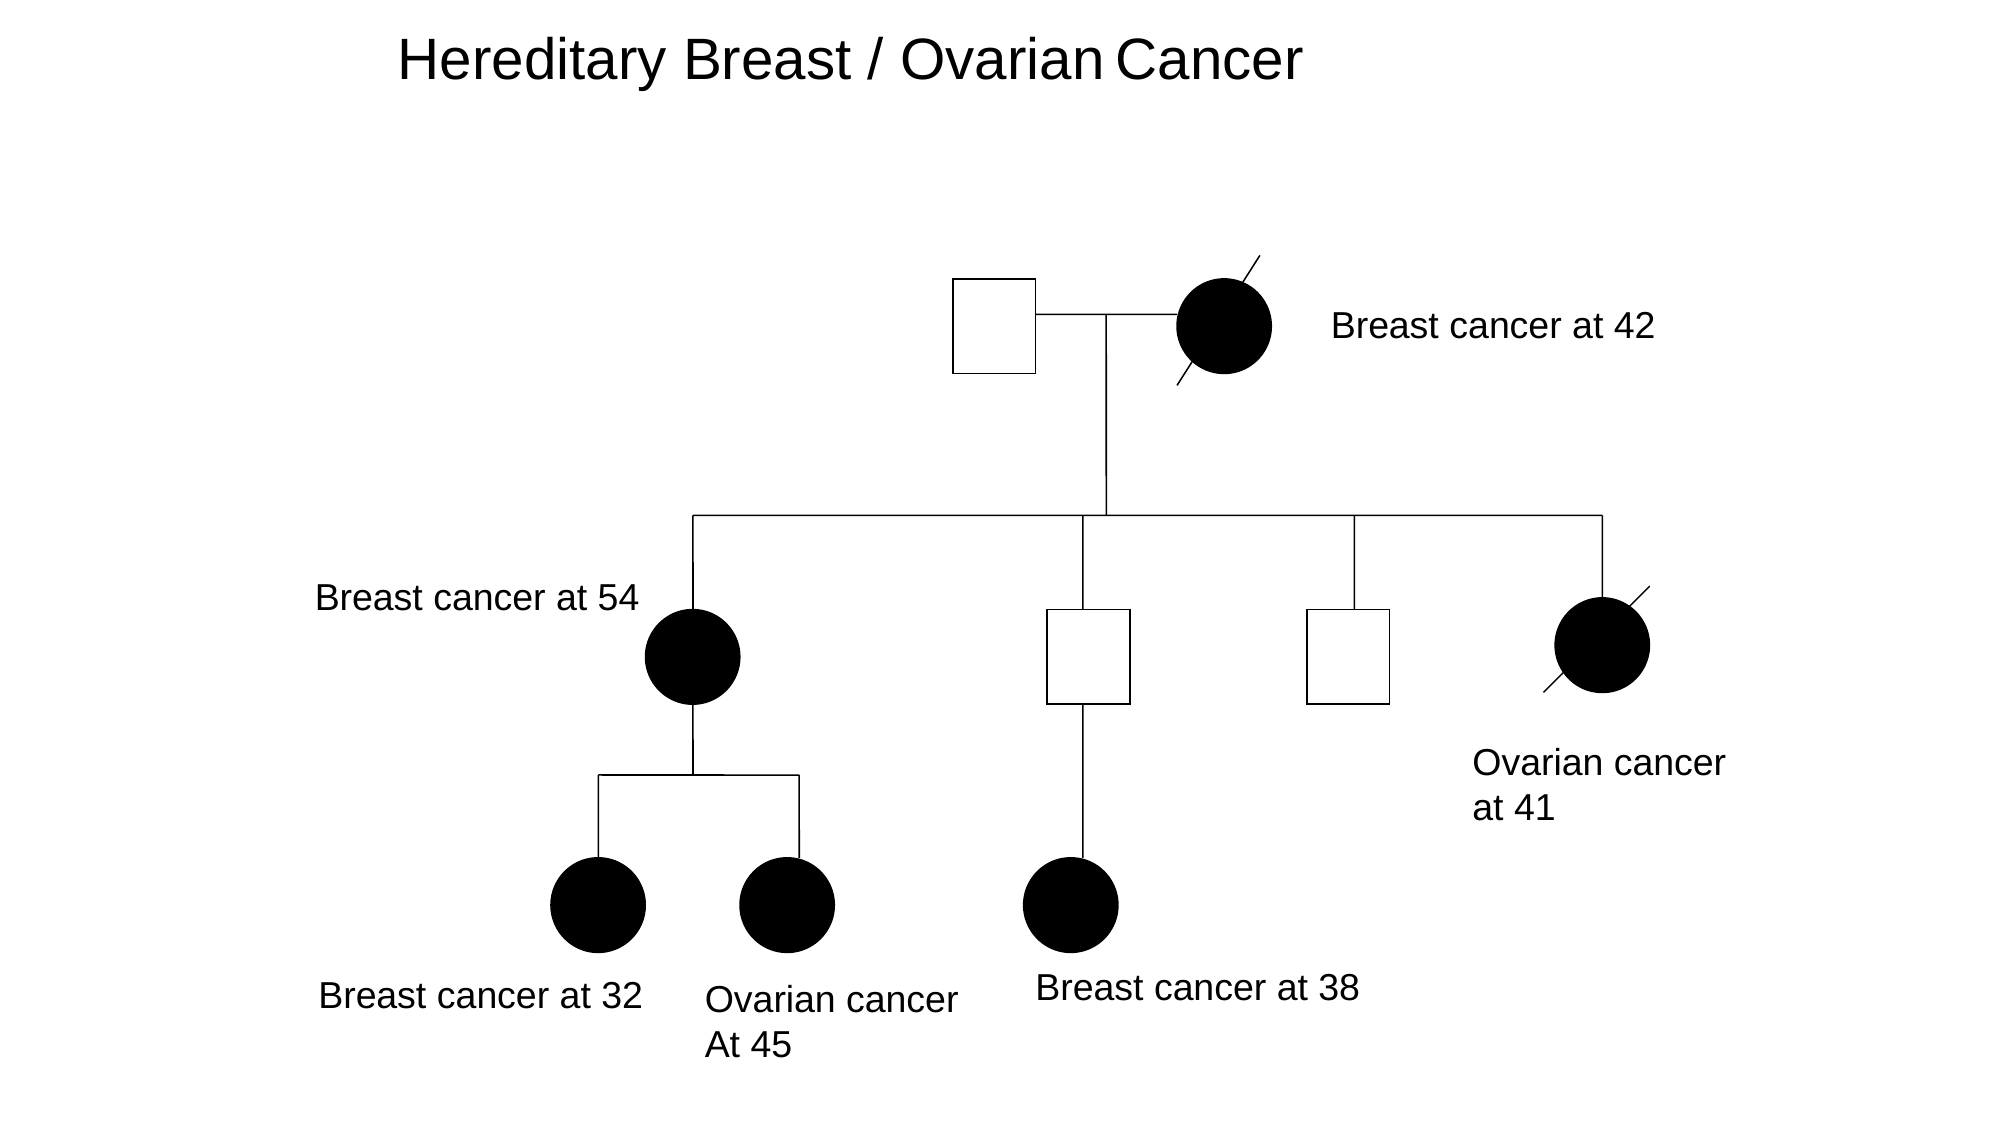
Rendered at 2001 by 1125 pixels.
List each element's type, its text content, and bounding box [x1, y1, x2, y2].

text_box Breast cancer at 32 [303, 964, 658, 1024]
text_box [1555, 597, 1650, 693]
text_box [550, 857, 646, 953]
text_box [952, 278, 1036, 374]
text_box Breast cancer at 42 [1315, 293, 1671, 354]
text_box Hereditary Breast / Ovarian Cancer [382, 13, 1320, 99]
text_box [1306, 609, 1390, 705]
text_box Breast cancer at 38 [1020, 955, 1376, 1016]
text_box Ovarian cancer At 45 [690, 967, 974, 1073]
text_box [1023, 857, 1118, 953]
text_box [1047, 609, 1130, 705]
text_box Breast cancer at 54 [300, 565, 655, 626]
text_box Ovarian cancer at 41 [1457, 730, 1742, 836]
text_box [645, 609, 740, 705]
text_box [1177, 278, 1272, 374]
text_box [740, 857, 835, 953]
